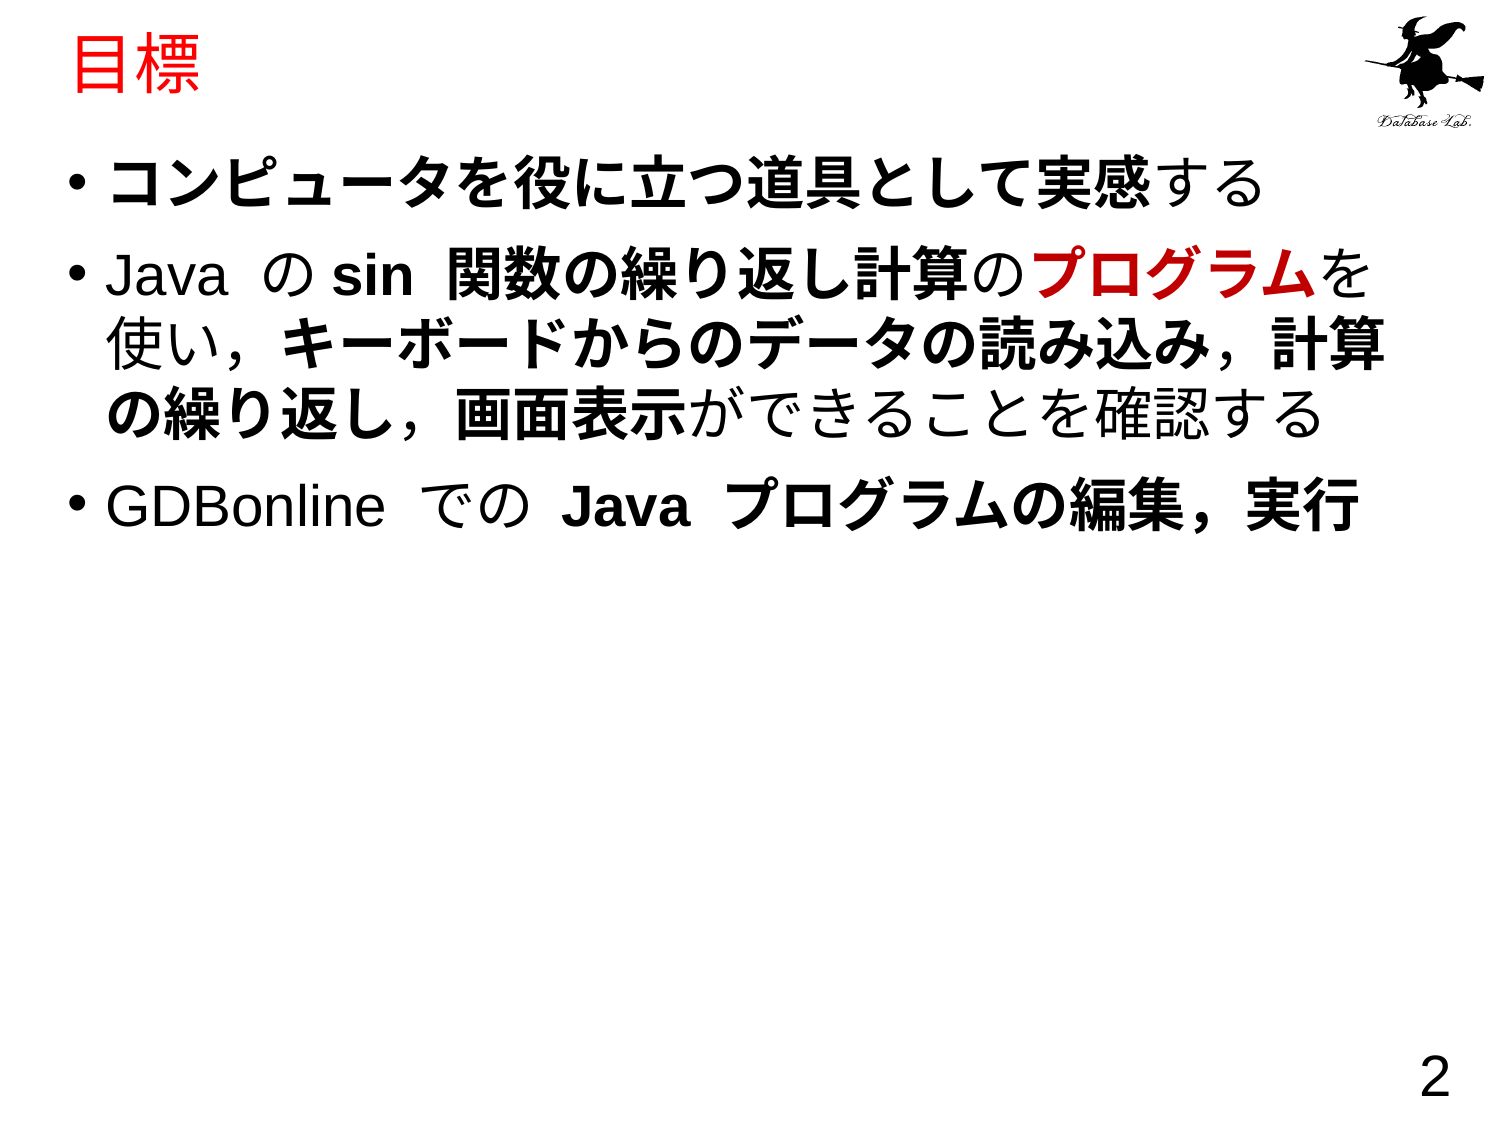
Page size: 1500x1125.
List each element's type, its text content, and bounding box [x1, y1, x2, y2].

title 目標 [52, 28, 1441, 106]
picture [1362, 14, 1486, 130]
list コンピュータを役に立つ道具として実感する Java のsin 関数の繰り返し計算のプログラムを使い，キーボードからのデータの読み込み，計算の繰り返し，画面表示ができることを確認する GDBonline での Java プログラムの編集，実行 [52, 138, 1441, 1014]
slide_number 2 [1129, 1042, 1467, 1103]
